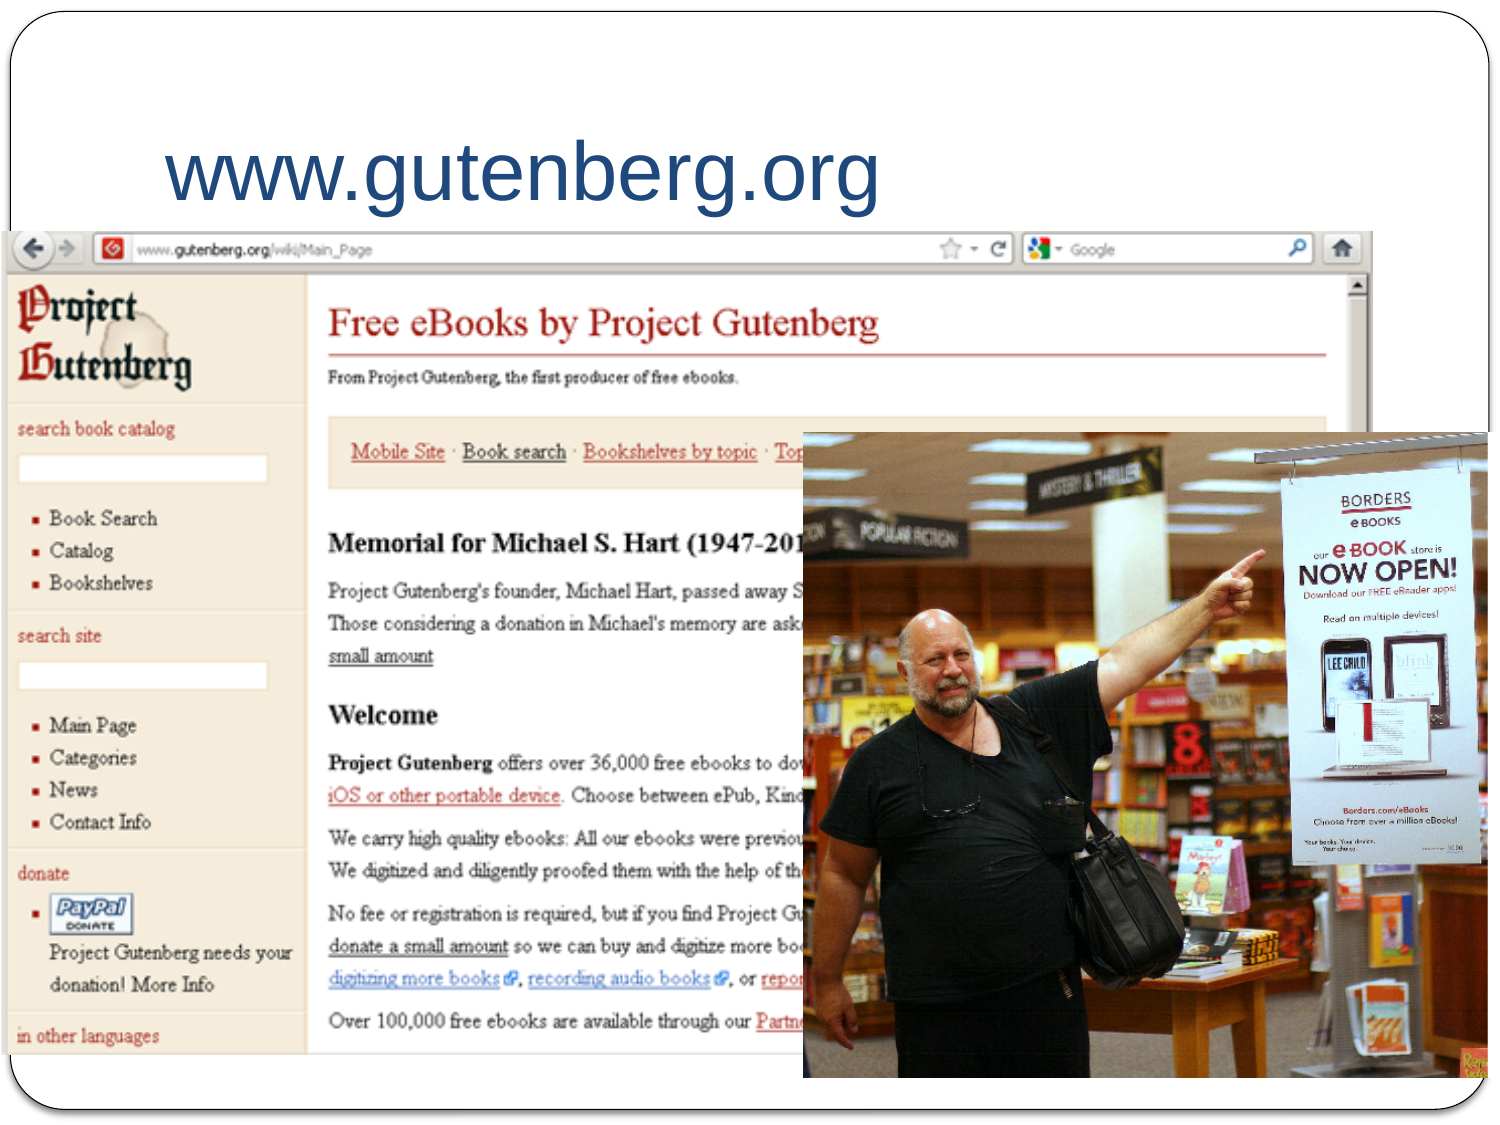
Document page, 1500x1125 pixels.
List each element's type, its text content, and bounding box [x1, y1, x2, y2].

picture [803, 432, 1500, 1079]
title www.gutenberg.org [149, 44, 1426, 233]
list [0, 231, 1373, 1055]
